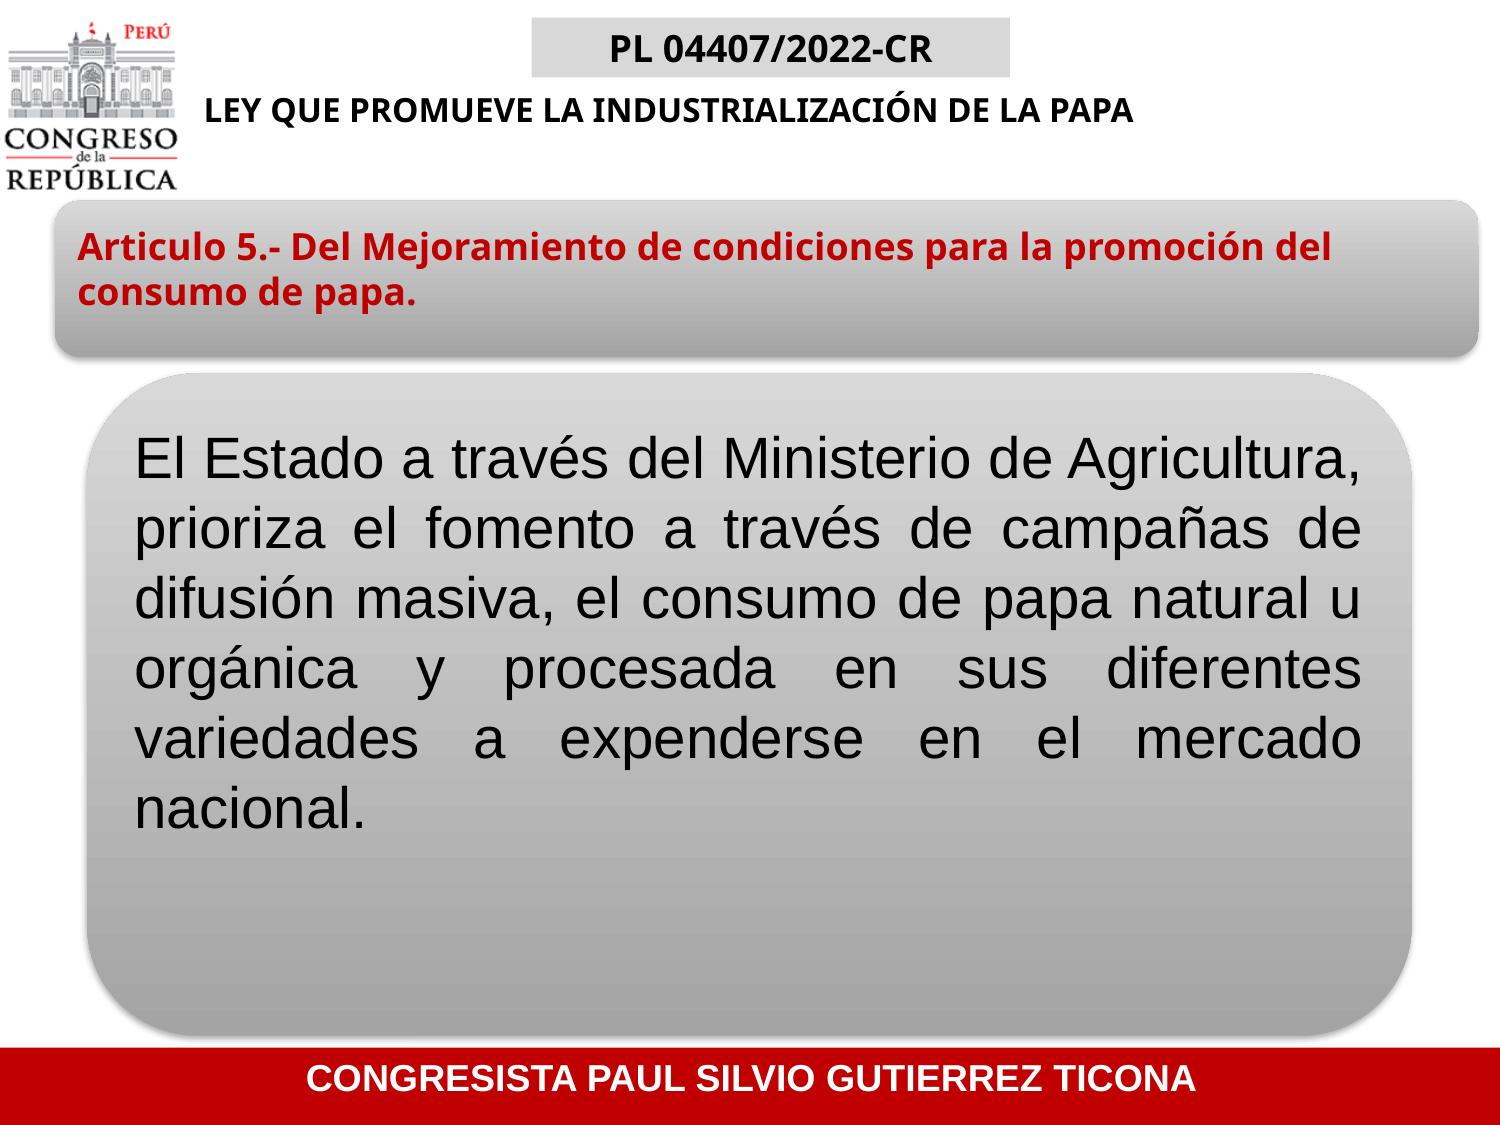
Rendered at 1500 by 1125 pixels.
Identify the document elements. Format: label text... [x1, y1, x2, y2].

text_box CONGRESISTA PAUL SILVIO GUTIERREZ TICONA [54, 1046, 1449, 1107]
text_box LEY QUE PROMUEVE LA INDUSTRIALIZACIÓN DE LA PAPA [194, 82, 1481, 138]
text_box Articulo 5.- Del Mejoramiento de condiciones para la promoción del consumo de papa. [54, 200, 1479, 358]
picture [0, 7, 190, 206]
text_box [0, 1047, 1500, 1125]
text_box PL 04407/2022-CR [531, 17, 1010, 78]
text_box El Estado a través del Ministerio de Agricultura, prioriza el fomento a través de campañas de difusión masiva, el consumo de papa natural u orgánica y procesada en sus diferentes variedades a expenderse en el mercado nacional. [87, 373, 1412, 1036]
